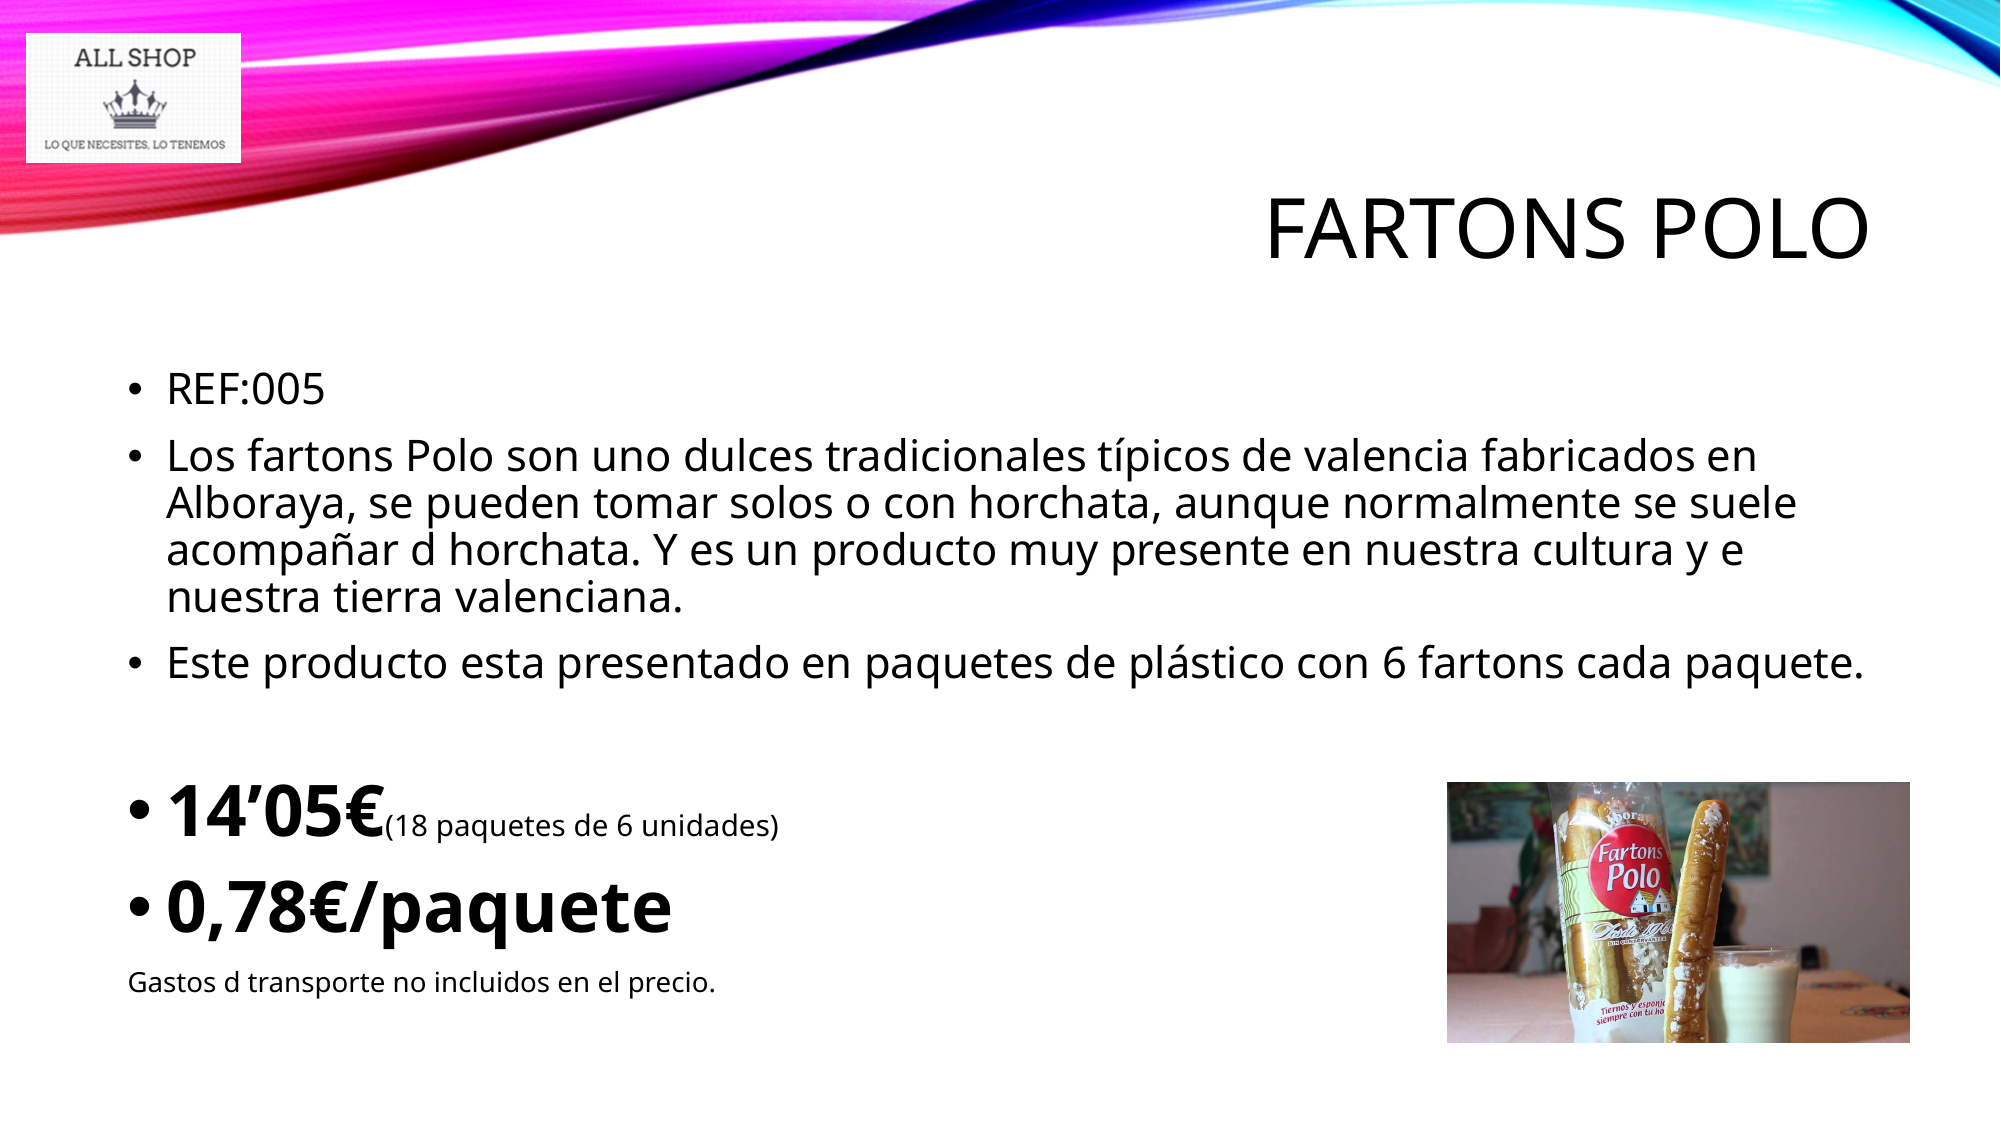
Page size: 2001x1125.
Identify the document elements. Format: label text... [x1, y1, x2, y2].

list REF:005 Los fartons Polo son uno dulces tradicionales típicos de valencia fabricados en Alboraya, se pueden tomar solos o con horchata, aunque normalmente se suele acompañar d horchata. Y es un producto muy presente en nuestra cultura y e nuestra tierra valenciana. Este producto esta presentado en paquetes de plástico con 6 fartons cada paquete. 14’05€(18 paquetes de 6 unidades) 0,78€/paquete Gastos d transporte no incluidos en el precio. [112, 360, 1888, 1021]
picture [1910, 0, 2000, 45]
picture [0, 0, 2000, 237]
picture [1447, 782, 1910, 1043]
title Fartons polo [474, 125, 1888, 338]
picture [1890, 0, 2000, 75]
